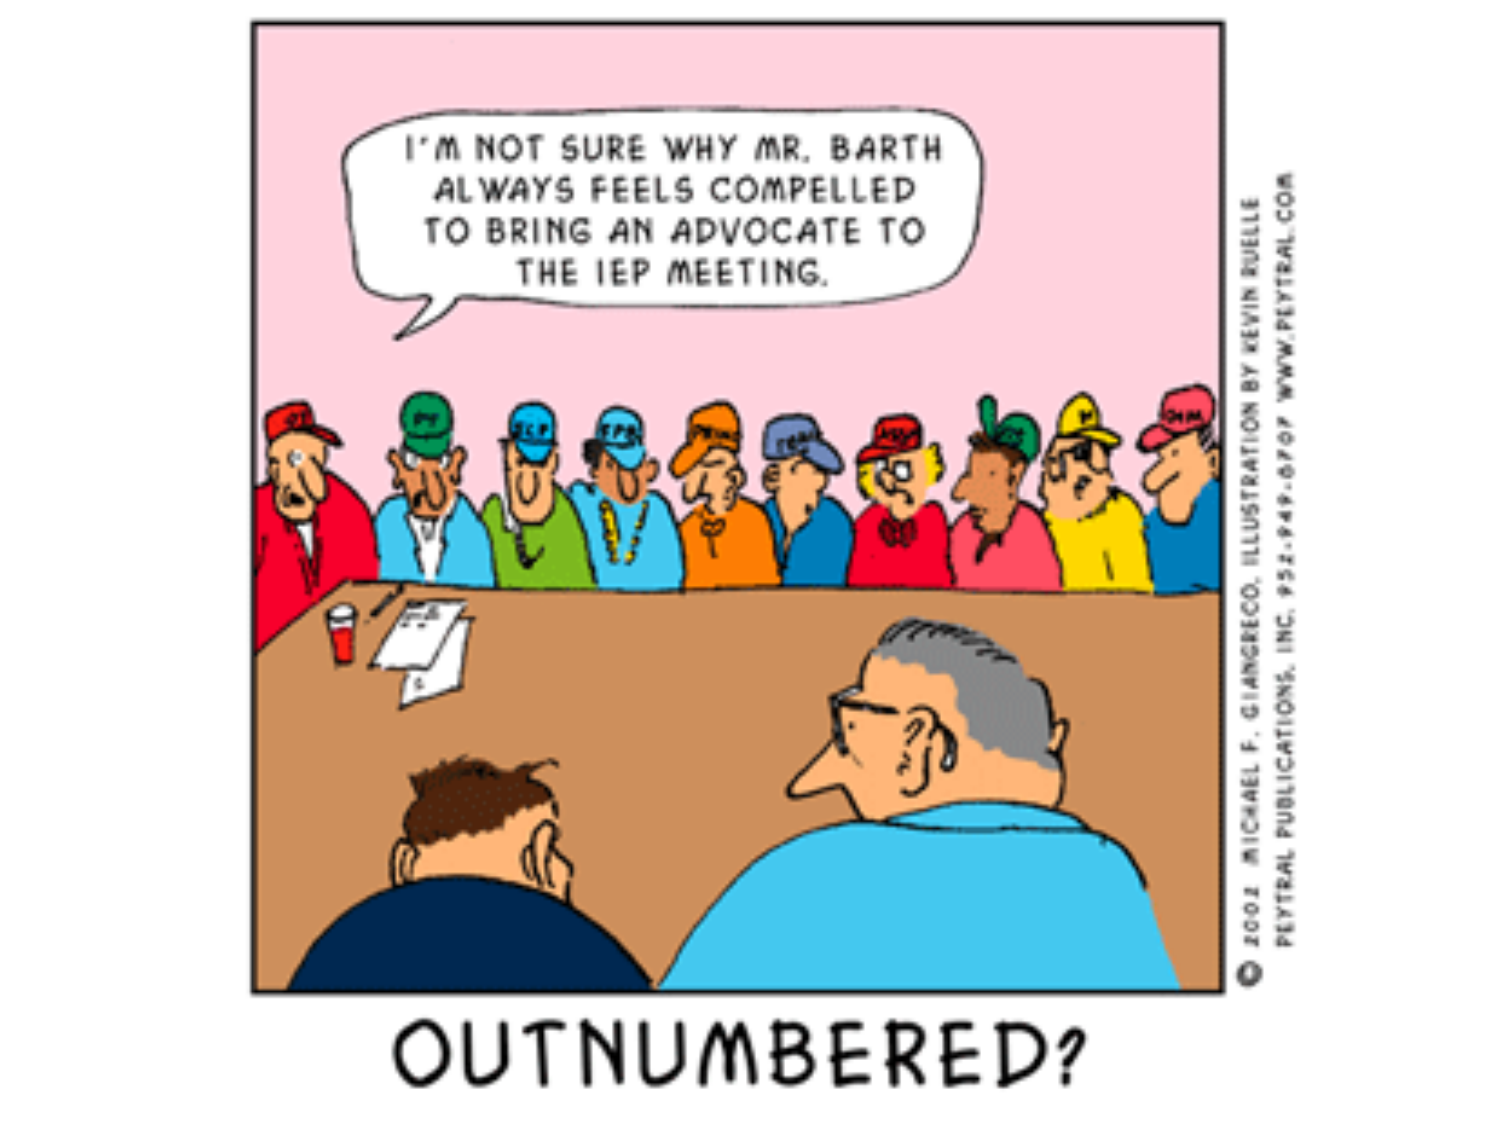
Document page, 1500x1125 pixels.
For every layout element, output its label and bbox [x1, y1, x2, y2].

picture [212, 0, 1301, 1119]
